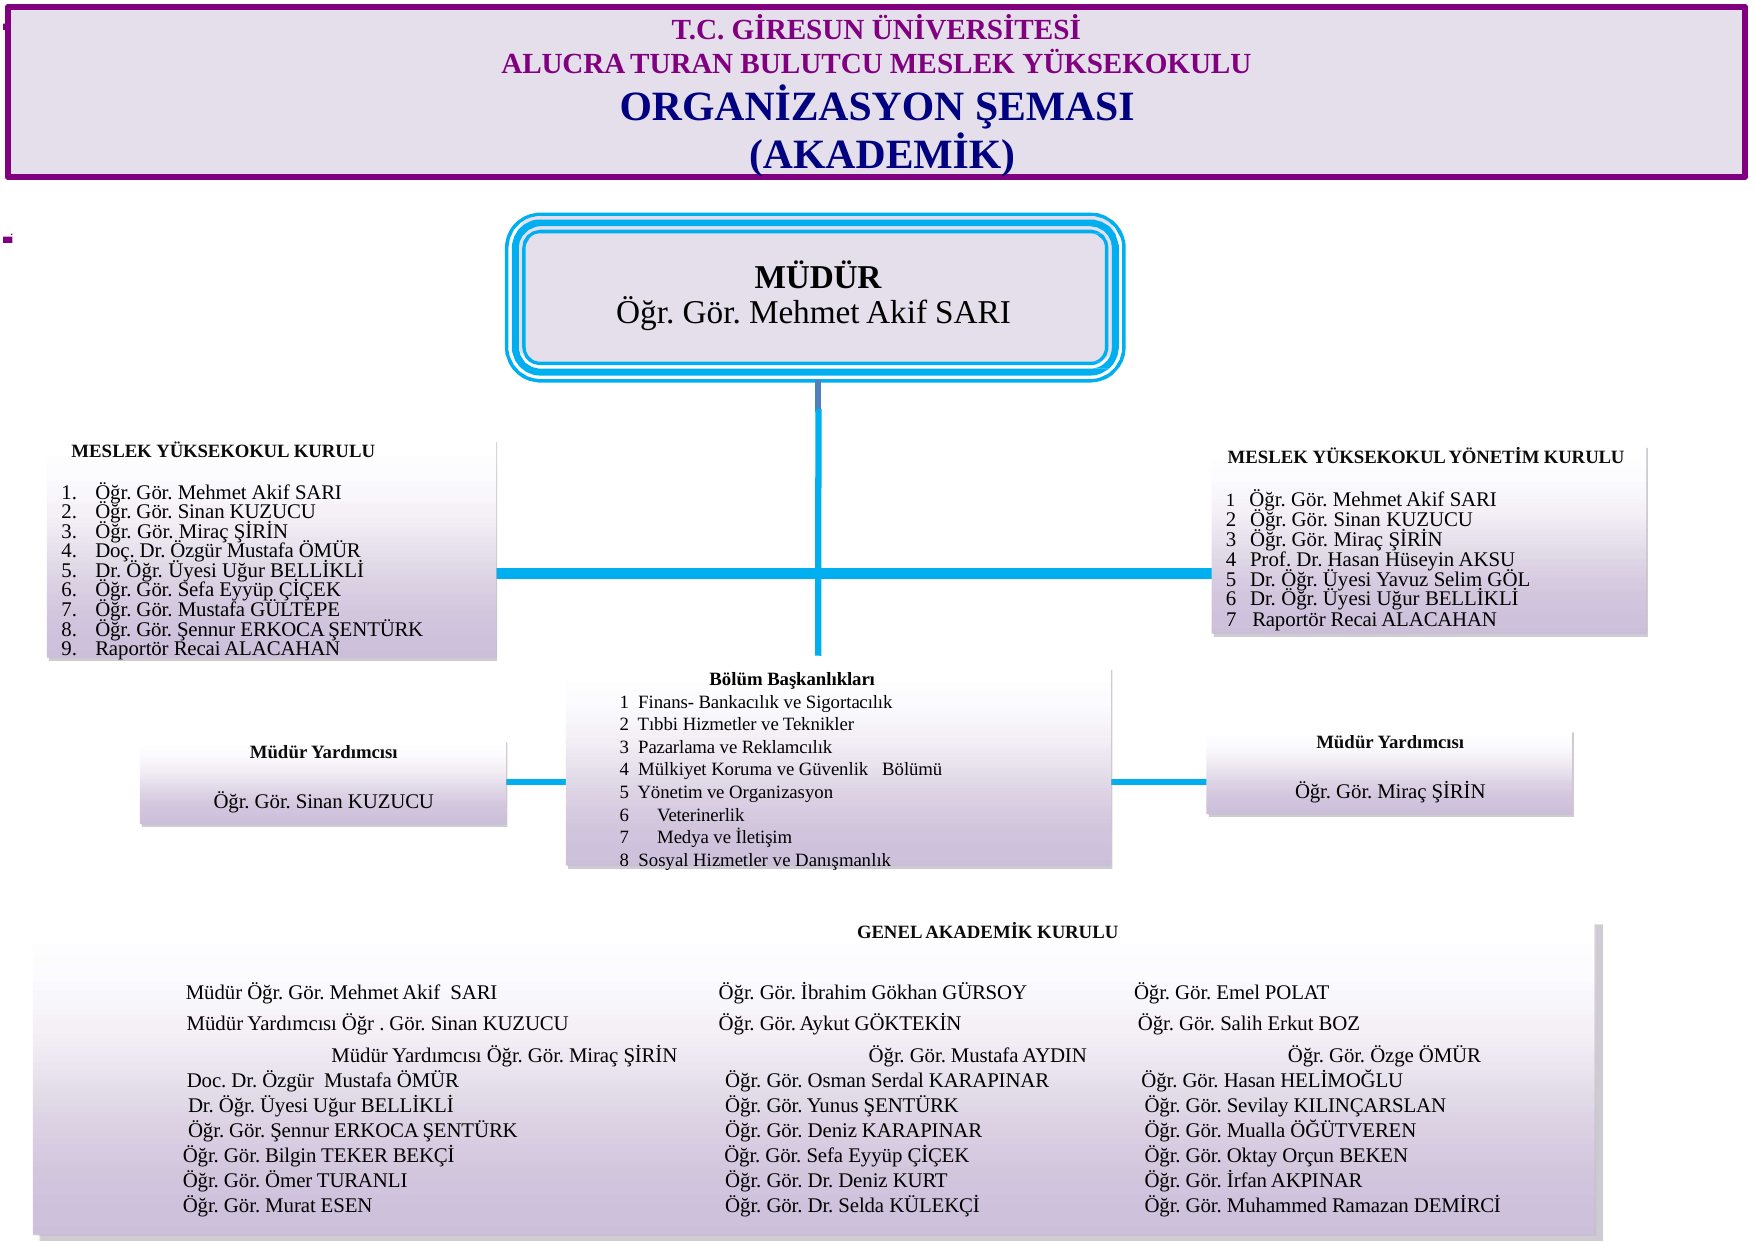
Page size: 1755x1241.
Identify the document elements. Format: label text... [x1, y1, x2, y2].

text_box MESLEK YÜKSEKOKUL YÖNETİM KURULU Öğr. Gör. Mehmet Akif SARI Öğr. Gör. Sinan KUZUCU Öğr. Gör. Miraç ŞİRİN Prof. Dr. Hasan Hüseyin AKSU Dr. Öğr. Üyesi Yavuz Selim GÖL Dr. Öğr. Üyesi Uğur BELLİKLİ 7 Raportör Recai ALACAHAN [1395, 444, 1648, 637]
text_box [3, 233, 13, 243]
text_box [323, 212, 1391, 790]
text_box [814, 380, 823, 659]
text_box Bölüm Başkanlıkları 1 Finans- Bankacılık ve Sigortacılık 2 Tıbbi Hizmetler ve Teknikler 3 Pazarlama ve Reklamcılık 4 Mülkiyet Koruma ve Güvenlik Bölümü 5 Yönetim ve Organizasyon Veterinerlik Medya ve İletişim 8 Sosyal Hizmetler ve Danışmanlık [565, 799, 1113, 870]
text_box Müdür Yardımcısı Öğr. Gör. Sinan KUZUCU [139, 739, 508, 828]
text_box MESLEK YÜKSEKOKUL KURULU Öğr. Gör. Mehmet Akif SARI Öğr. Gör. Sinan KUZUCU Öğr. Gör. Miraç ŞİRİN Doç. Dr. Özgür Mustafa ÖMÜR Dr. Öğr. Üyesi Uğur BELLİKLİ Öğr. Gör. Sefa Eyyüp ÇİÇEK Öğr. Gör. Mustafa GÜLTEPE Öğr. Gör. Şennur ERKOCA ŞENTÜRK Raportör Recai ALACAHAN [46, 438, 318, 661]
text_box GENEL AKADEMİK KURULU Müdür Öğr. Gör. Mehmet Akif SARI Öğr. Gör. İbrahim Gökhan GÜRSOY Öğr. Gör. Emel POLAT Müdür Yardımcısı Öğr . Gör. Sinan KUZUCU Öğr. Gör. Aykut GÖKTEKİN Öğr. Gör. Salih Erkut BOZ Müdür Yardımcısı Öğr. Gör. Miraç ŞİRİN Öğr. Gör. Mustafa AYDIN Öğr. Gör. Özge ÖMÜR Doc. Dr. Özgür Mustafa ÖMÜR Öğr. Gör. Osman Serdal KARAPINAR Öğr. Gör. Hasan HELİMOĞLU Dr. Öğr. Üyesi Uğur BELLİKLİ Öğr. Gör. Yunus ŞENTÜRK Öğr. Gör. Sevilay KILINÇARSLAN Öğr. Gör. Şennur ERKOCA ŞENTÜRK Öğr. Gör. Deniz KARAPINAR Öğr. Gör. Mualla ÖĞÜTVEREN Öğr. Gör. Bilgin TEKER BEKÇİ Öğr. Gör. Sefa Eyyüp ÇİÇEK Öğr. Gör. Oktay Orçun BEKEN Öğr. Gör. Ömer TURANLI Öğr. Gör. Dr. Deniz KURT Öğr. Gör. İrfan AKPINAR Öğr. Gör. Murat ESEN Öğr. Gör. Dr. Selda KÜLEKÇİ Öğr. Gör. Muhammed Ramazan DEMİRCİ [32, 919, 1604, 1241]
text_box T.C. GİRESUN ÜNİVERSİTESİ ALUCRA TURAN BULUTCU MESLEK YÜKSEKOKULU ORGANİZASYON ŞEMASI (AKADEMİK) [7, 7, 1746, 177]
text_box Müdür Yardımcısı Öğr. Gör. Miraç ŞİRİN [1206, 729, 1574, 817]
